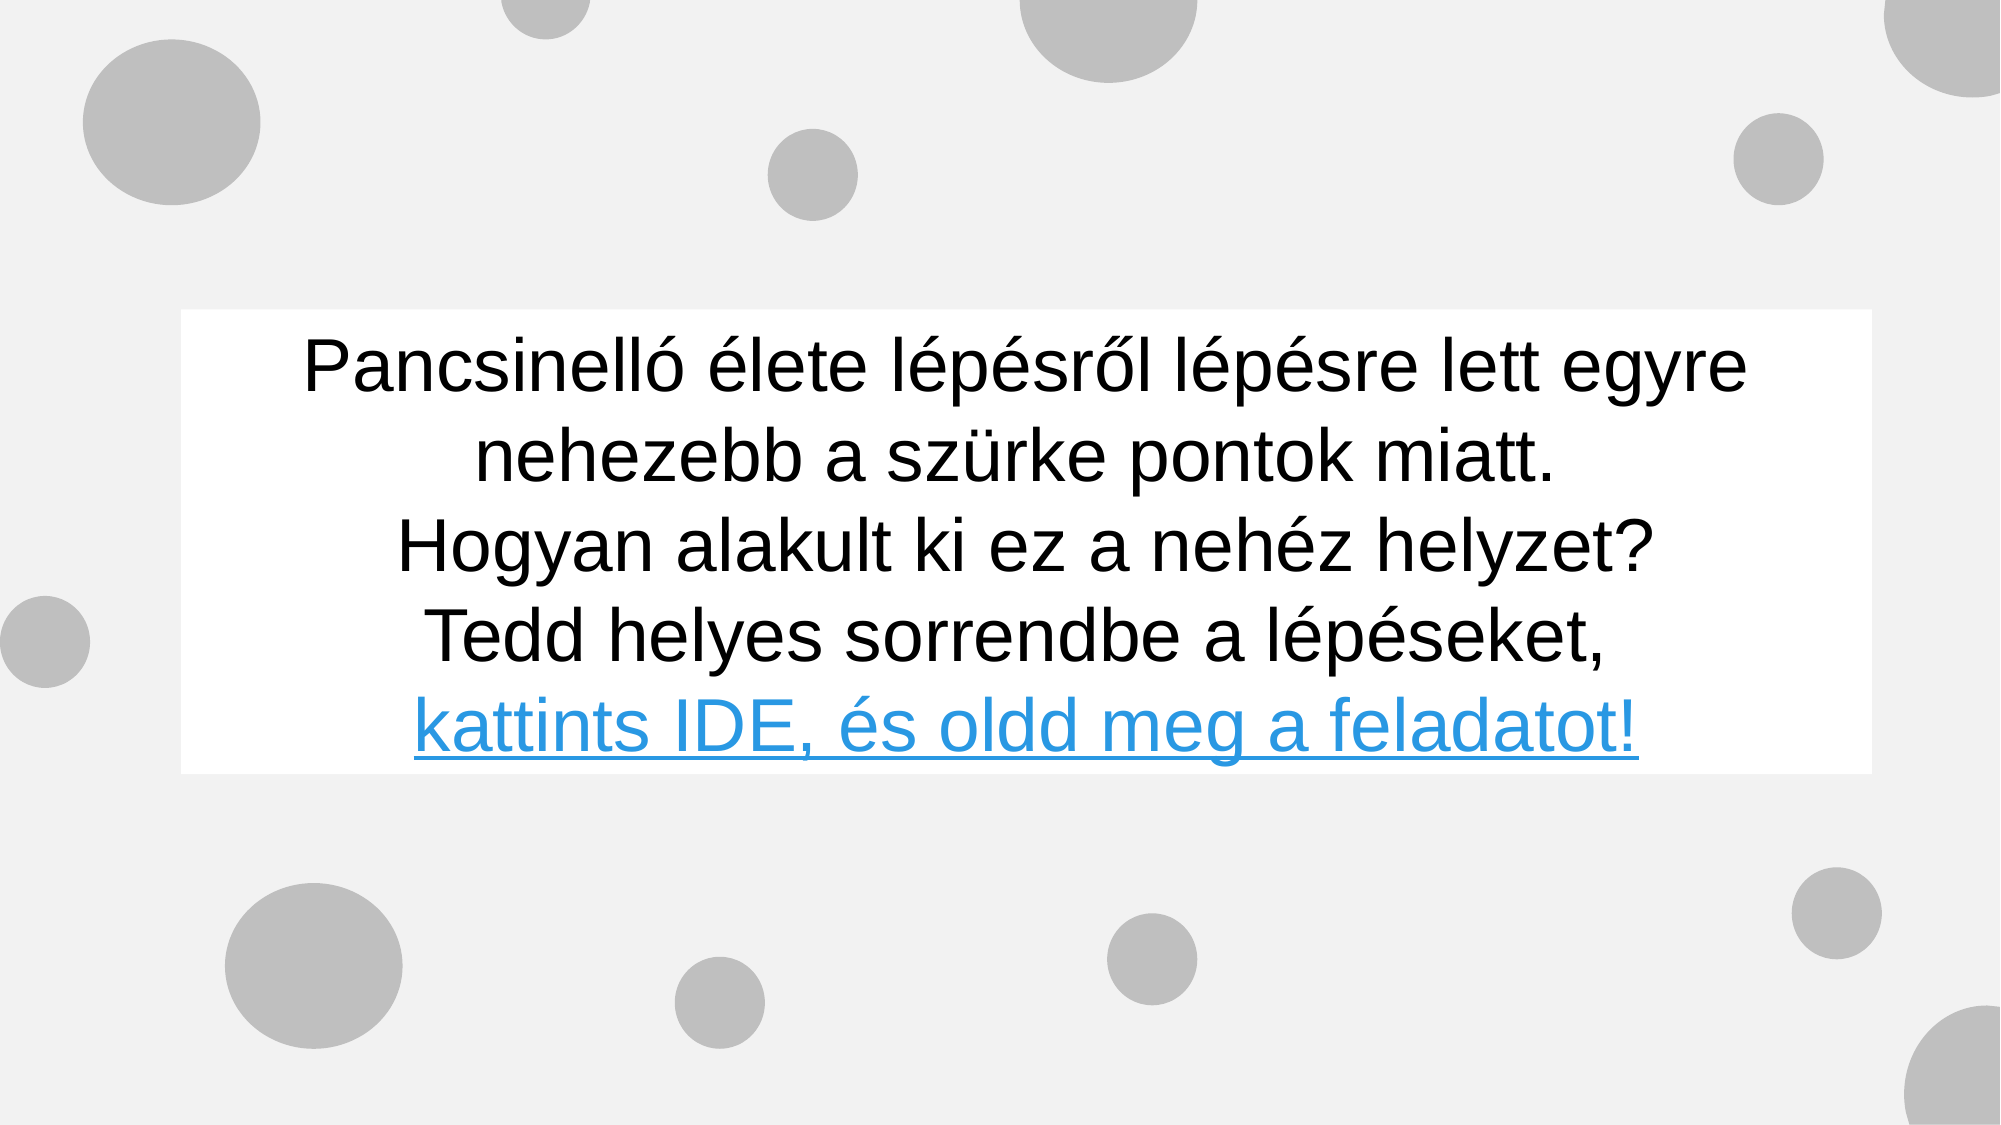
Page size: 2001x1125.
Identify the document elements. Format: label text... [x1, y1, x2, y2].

text_box [223, 882, 404, 1050]
text_box [0, 594, 92, 689]
text_box [1790, 866, 1883, 961]
text_box [81, 38, 262, 207]
text_box Pancsinelló élete lépésről lépésre lett egyre nehezebb a szürke pontok miatt. Hogyan alakult ki ez a nehéz helyzet? Tedd helyes sorrendbe a lépéseket, kattints IDE, és oldd meg a feladatot! [181, 309, 1872, 775]
text_box [673, 955, 766, 1050]
text_box [1018, 0, 1199, 84]
text_box [1106, 912, 1199, 1007]
text_box [766, 127, 859, 222]
text_box [500, 0, 592, 41]
text_box [1882, 0, 2000, 99]
text_box [1732, 112, 1825, 207]
text_box [1903, 1004, 2000, 1125]
